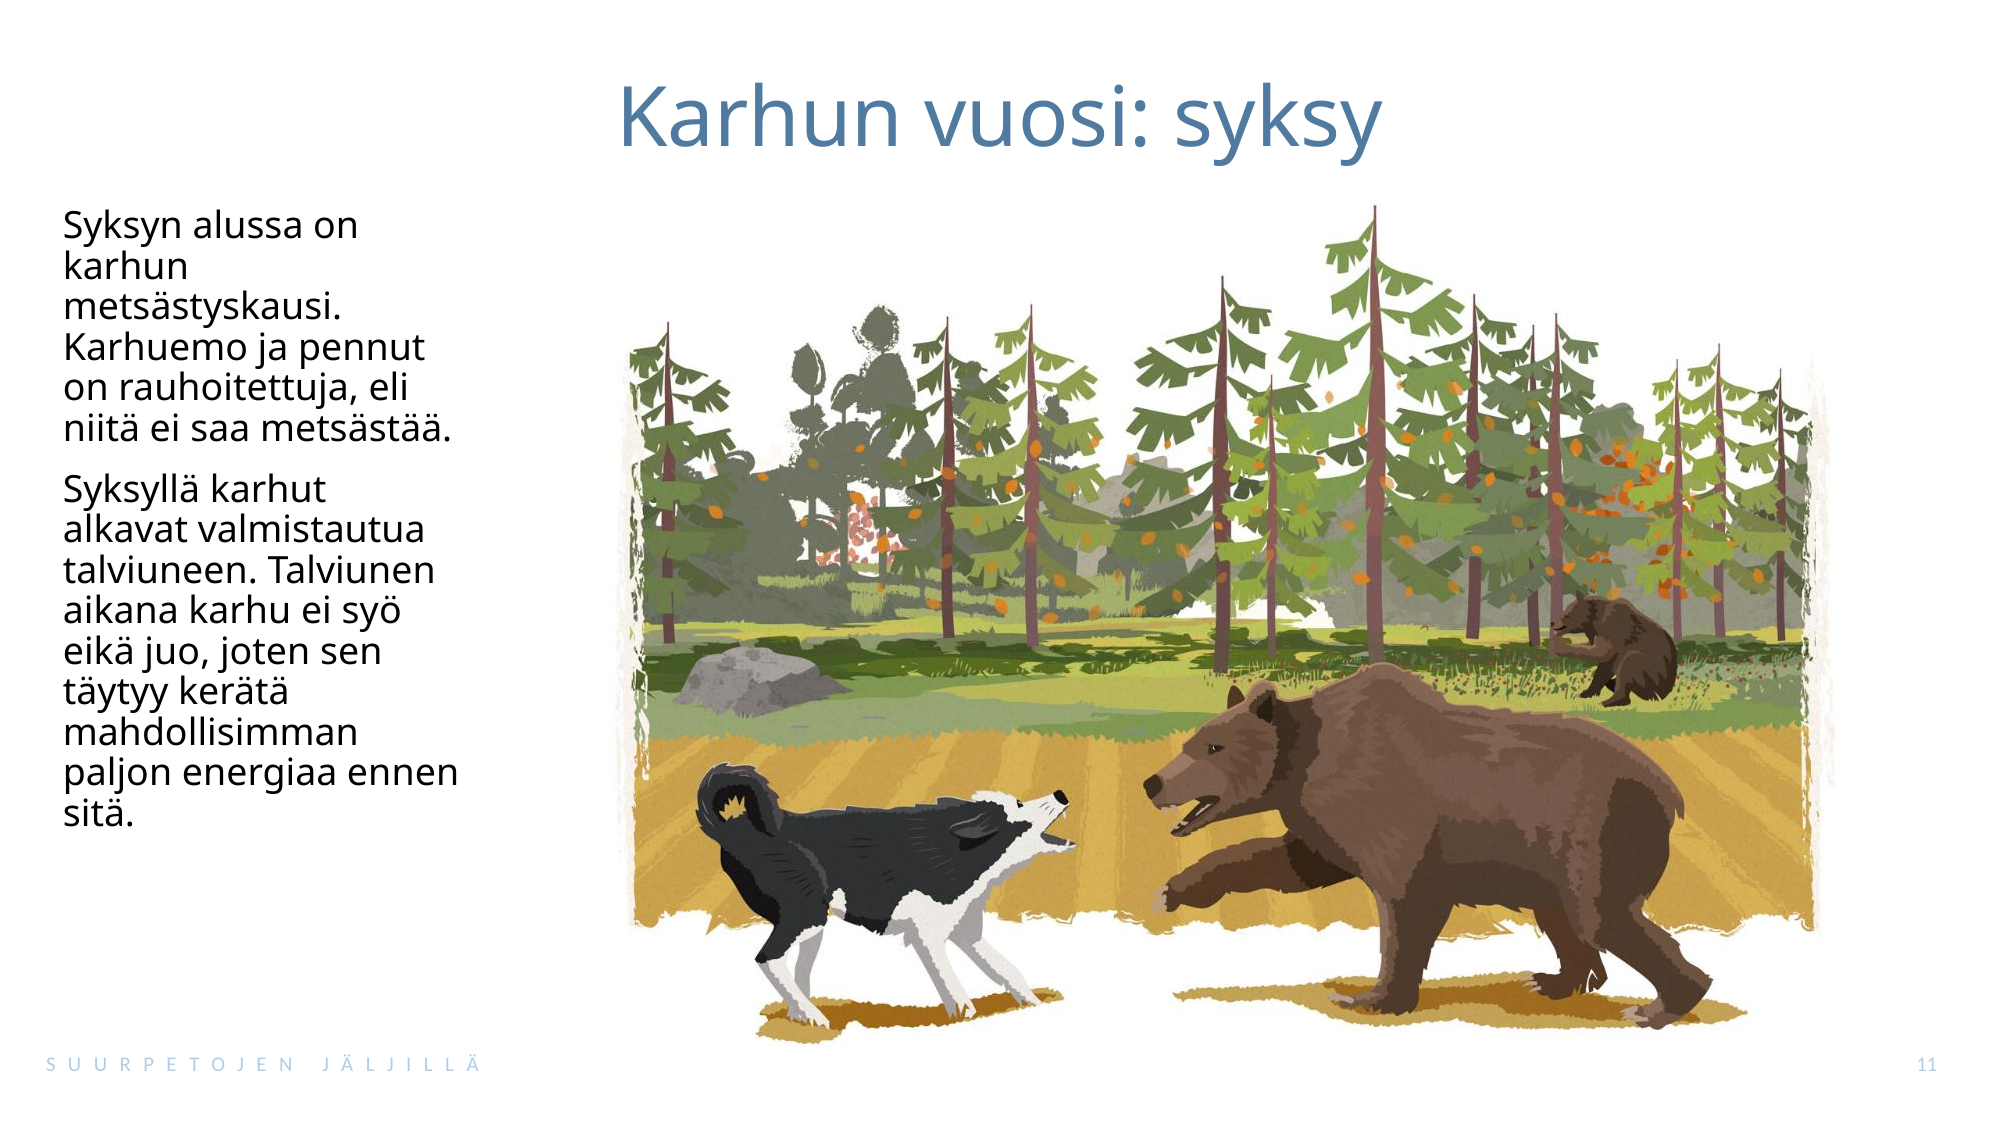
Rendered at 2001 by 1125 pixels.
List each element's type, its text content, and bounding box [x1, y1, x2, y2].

slide_number 11 [1502, 1042, 1953, 1103]
list Syksyn alussa on karhun metsästyskausi. Karhuemo ja pennut on rauhoitettuja, eli niitä ei saa metsästää. Syksyllä karhut alkavat valmistautua talviuneen. Talviunen aikana karhu ei syö eikä juo, joten sen täytyy kerätä mahdollisimman paljon energiaa ennen sitä. [47, 199, 475, 977]
footer SUURPETOJEN JÄLJILLÄ [31, 1042, 707, 1103]
picture [561, 198, 1888, 1065]
title Karhun vuosi: syksy [0, 59, 2000, 179]
